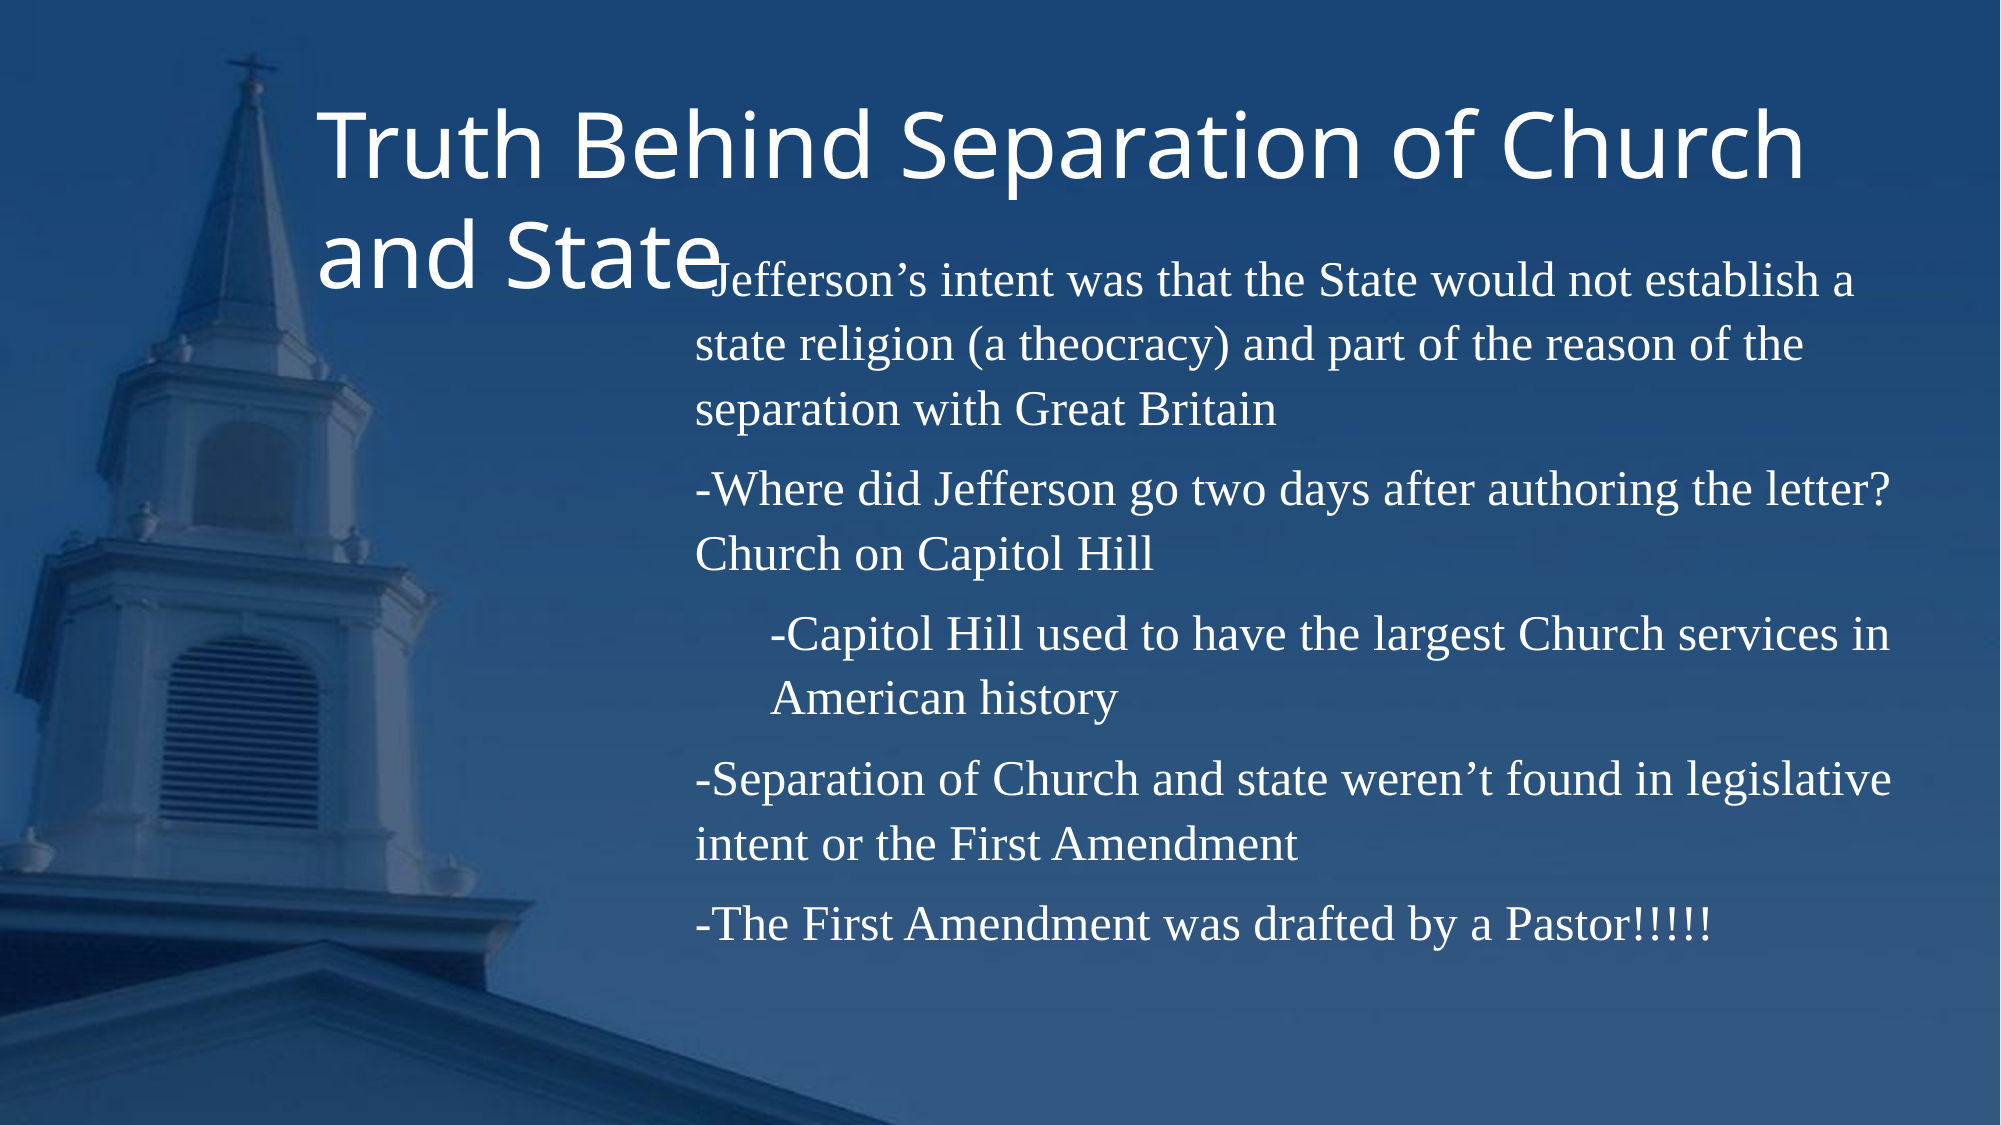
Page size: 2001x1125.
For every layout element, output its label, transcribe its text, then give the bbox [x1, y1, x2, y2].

text_box Truth Behind Separation of Church and State [301, 79, 1852, 315]
text_box -Jefferson’s intent was that the State would not establish a state religion (a theocracy) and part of the reason of the separation with Great Britain -Where did Jefferson go two days after authoring the letter? Church on Capitol Hill -Capitol Hill used to have the largest Church services in American history -Separation of Church and state weren’t found in legislative intent or the First Amendment -The First Amendment was drafted by a Pastor!!!!! [529, 234, 1969, 959]
